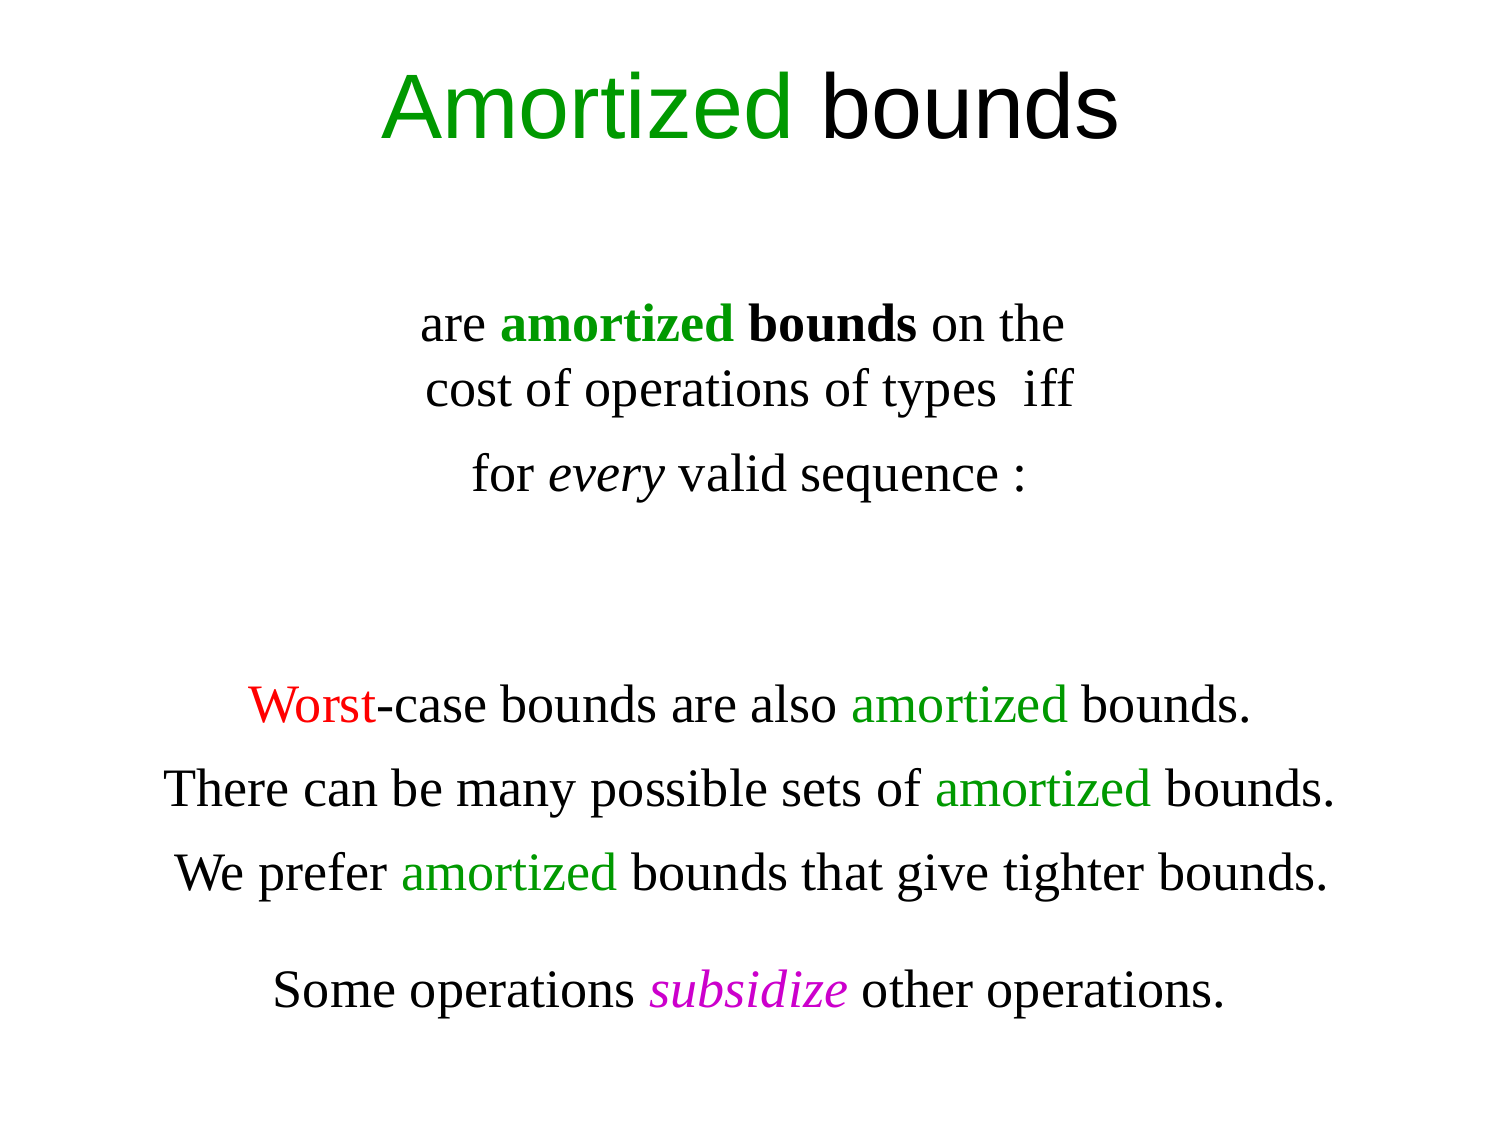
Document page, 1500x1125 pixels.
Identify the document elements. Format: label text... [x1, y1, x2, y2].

text_box Some operations subsidize other operations. [0, 946, 1500, 1026]
text_box Worst-case bounds are also amortized bounds. [0, 661, 1500, 742]
title Amortized bounds [1, 35, 1500, 167]
text_box We prefer amortized bounds that give tighter bounds. [1, 828, 1500, 909]
text_box There can be many possible sets of amortized bounds. [0, 744, 1500, 825]
